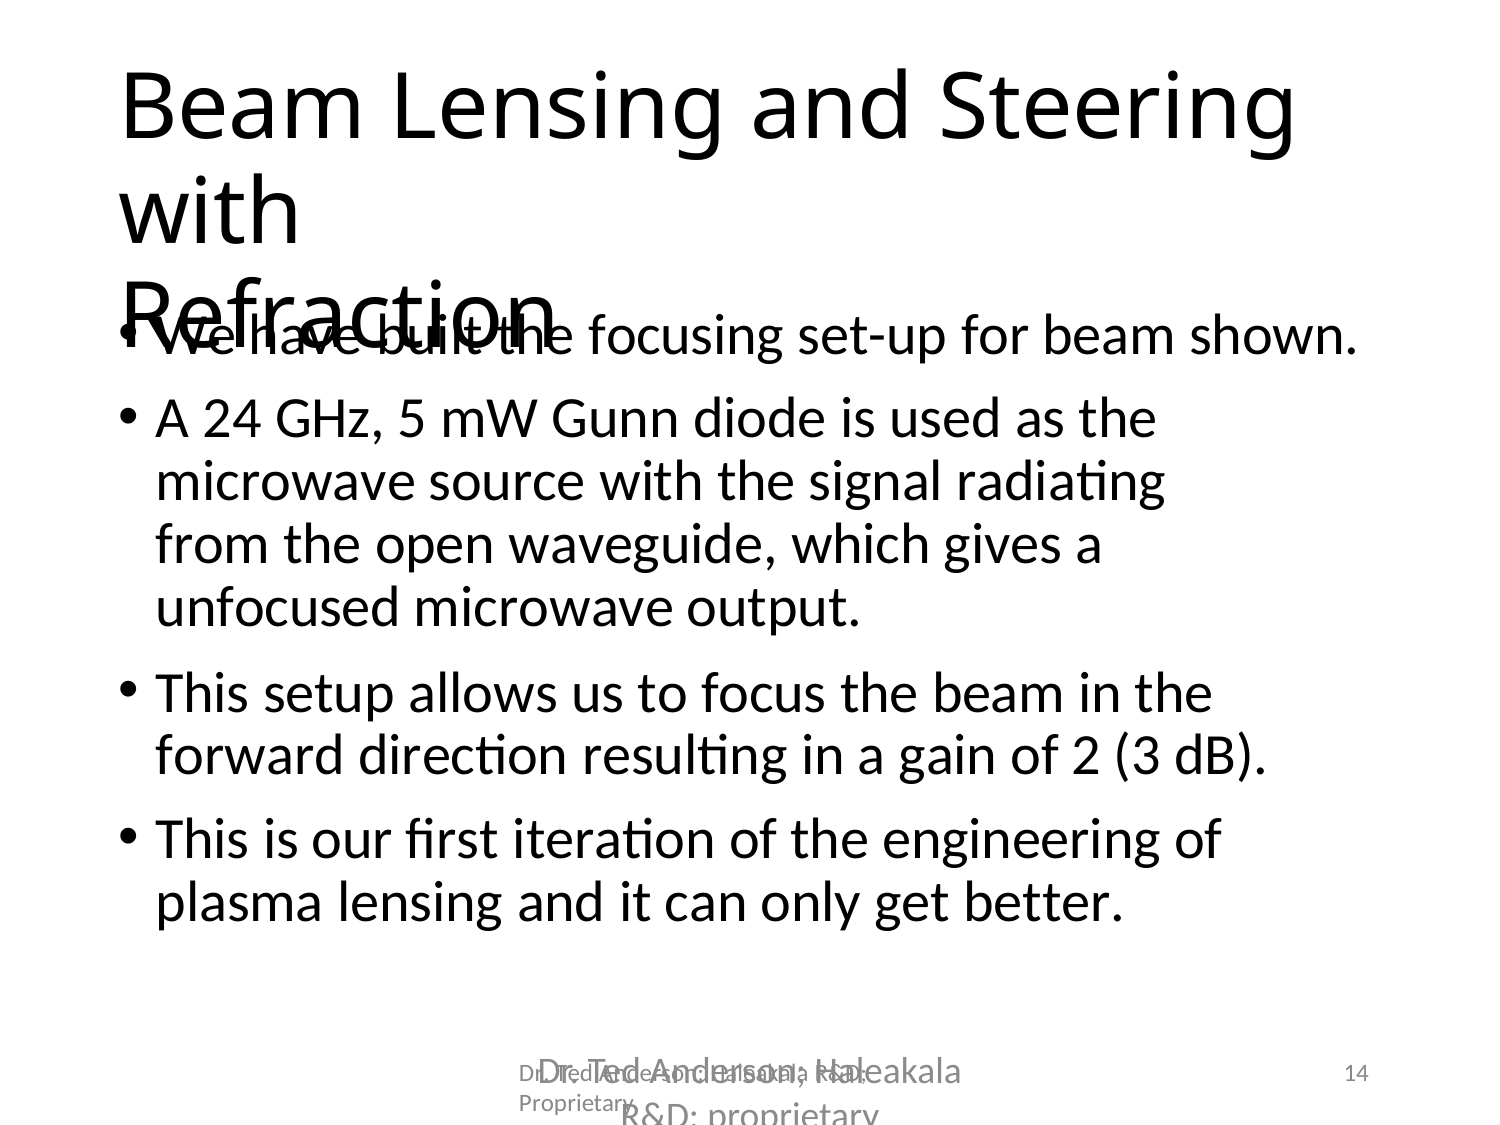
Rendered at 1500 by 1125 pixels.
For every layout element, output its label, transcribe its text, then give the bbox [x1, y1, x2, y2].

title Beam Lensing and Steering with Refraction [91, 33, 1409, 297]
footer Dr. Ted Anderson; Haleakala R&D; proprietary [510, 1046, 990, 1103]
text_box We have built the focusing set-up for beam shown. A 24 GHz, 5 mW Gunn diode is used as the microwave source with the signal radiating from the open waveguide, which gives a unfocused microwave output. This setup allows us to focus the beam in the forward direction resulting in a gain of 2 (3 dB). This is our first iteration of the engineering of plasma lensing and it can only get better. [116, 296, 1362, 936]
slide_number 14 [1339, 1056, 1386, 1090]
